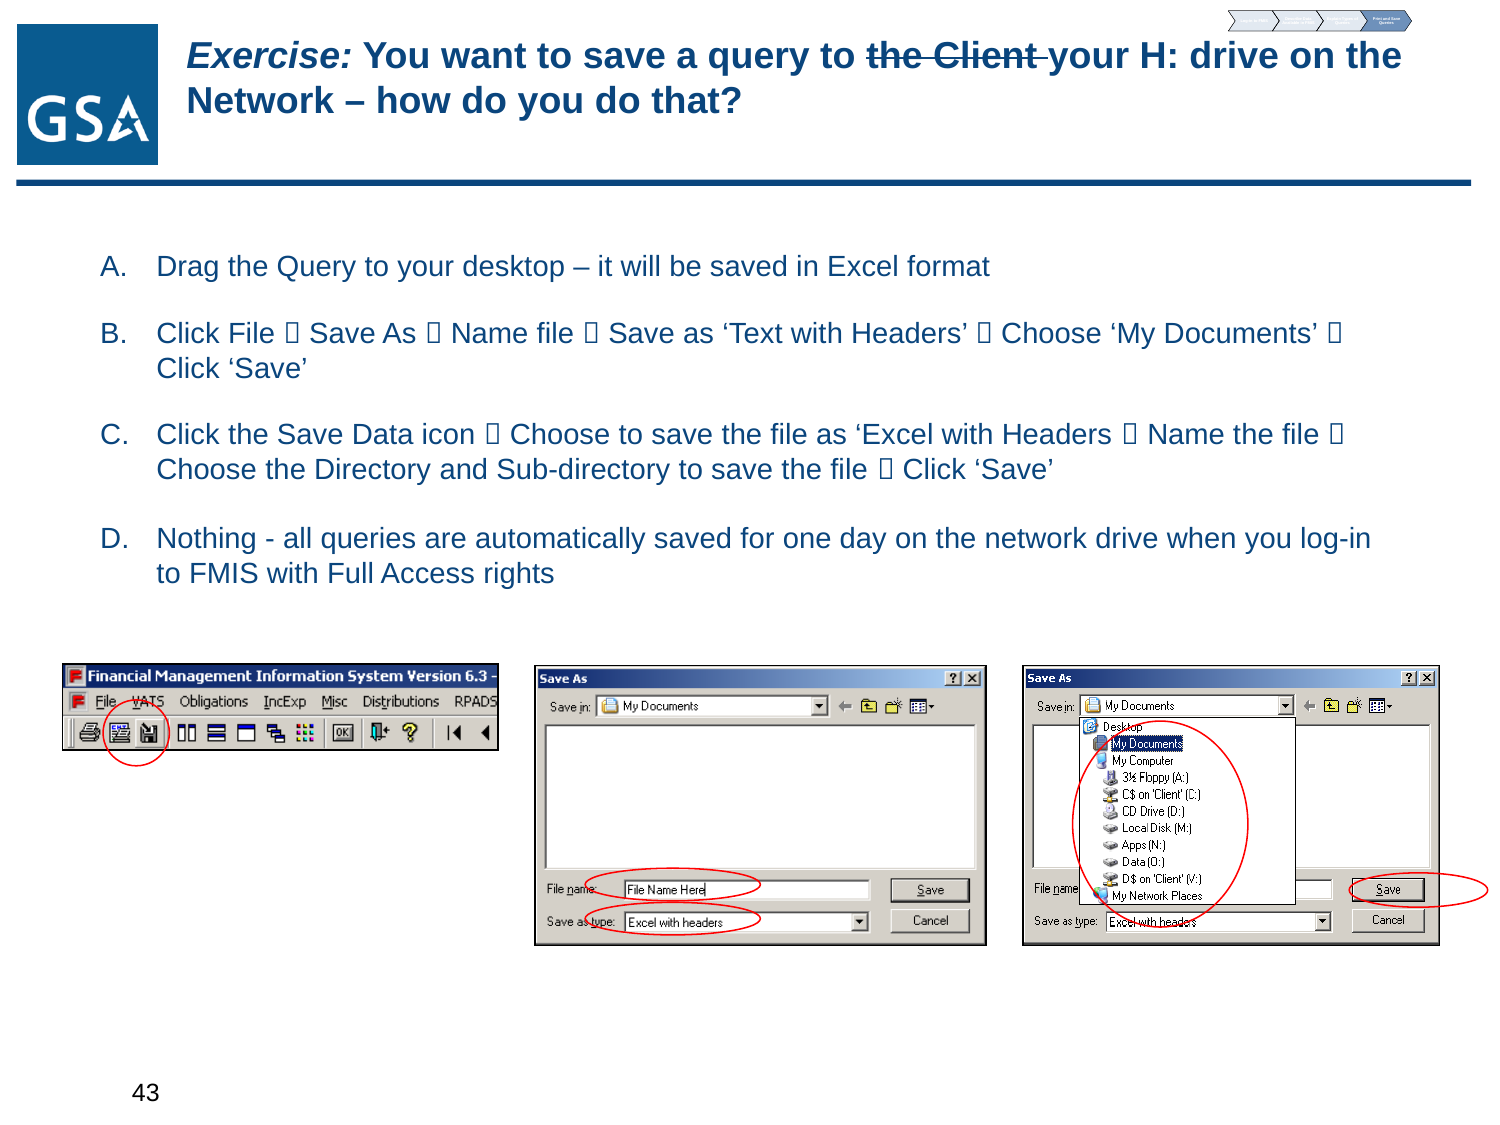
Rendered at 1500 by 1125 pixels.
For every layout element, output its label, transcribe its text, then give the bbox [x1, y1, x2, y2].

picture [17, 24, 158, 165]
text_box Nothing - all queries are automatically saved for one day on the network drive when you log-in to FMIS with Full Access rights [85, 511, 1412, 597]
picture [62, 664, 498, 750]
picture [535, 665, 986, 945]
text_box 43 [0, 1069, 292, 1125]
picture [1227, 10, 1413, 32]
text_box Drag the Query to your desktop – it will be saved in Excel format [85, 239, 1412, 290]
text_box [1445, 874, 1488, 906]
text_box [114, 758, 158, 766]
text_box Click the Save Data icon  Choose to save the file as ‘Excel with Headers  Name the file  Choose the Directory and Sub-directory to save the file  Click ‘Save’ [85, 408, 1412, 494]
picture [1023, 666, 1440, 946]
text_box Click File  Save As  Name file  Save as ‘Text with Headers’  Choose ‘My Documents’  Click ‘Save’ [85, 306, 1412, 392]
text_box Exercise: You want to save a query to the Client your H: drive on the Network – how do you do that? [171, 23, 1480, 161]
